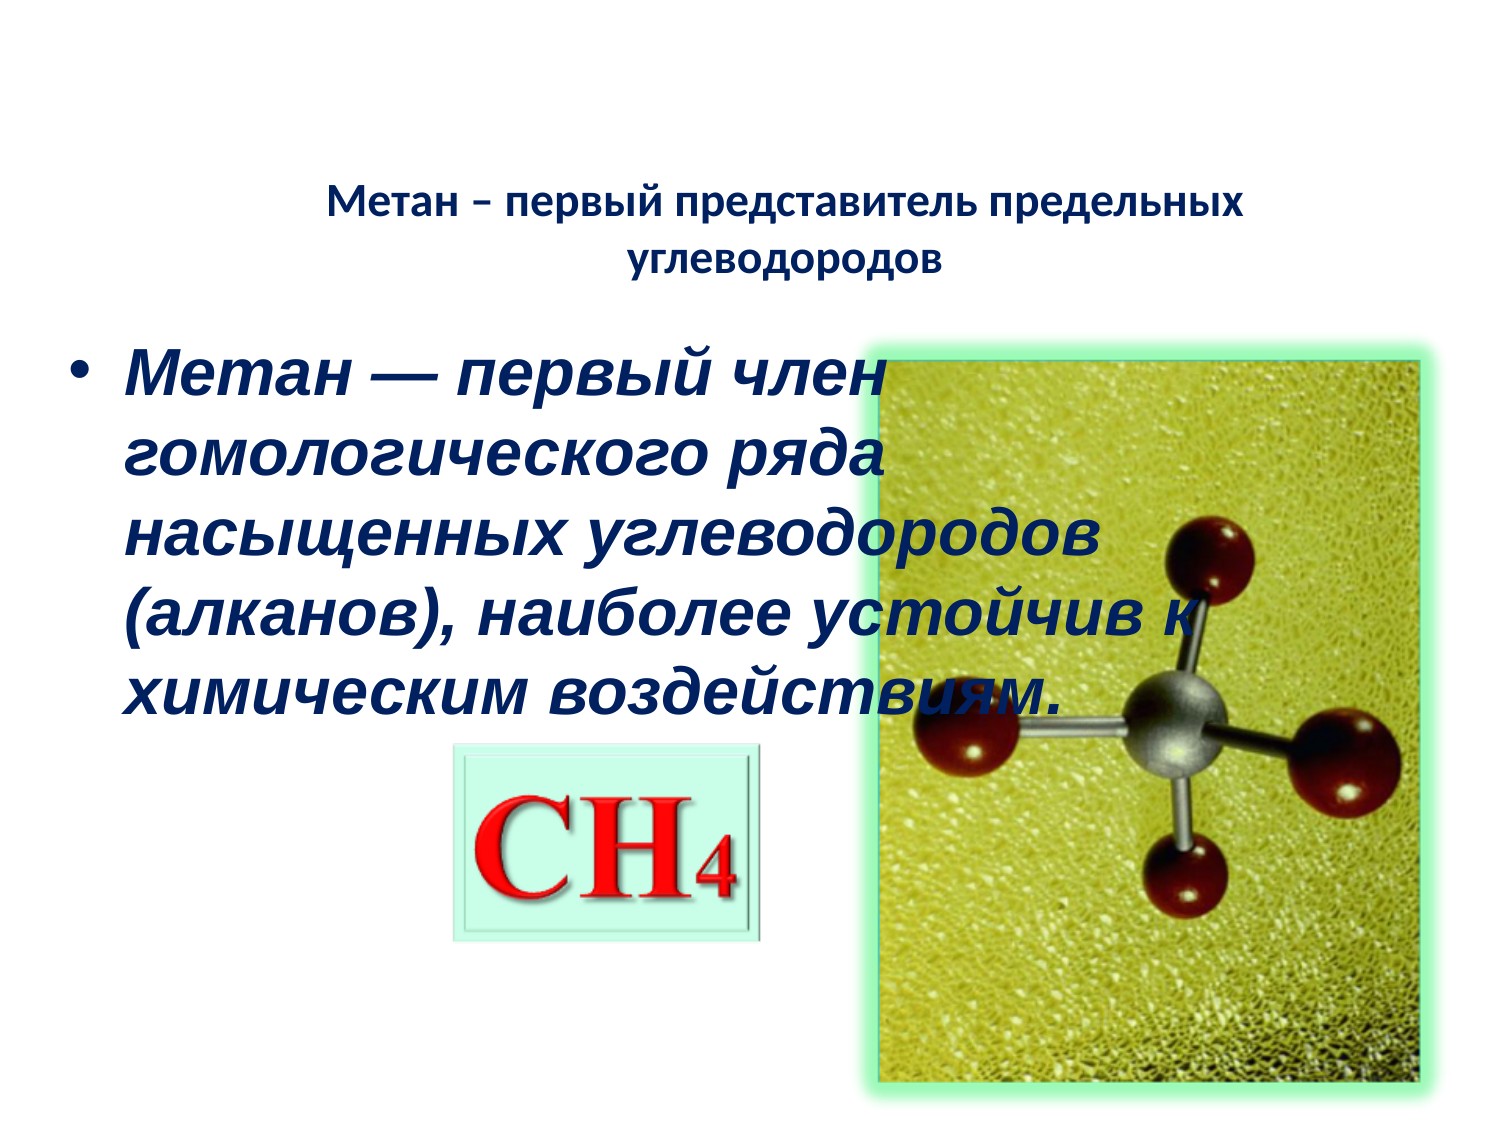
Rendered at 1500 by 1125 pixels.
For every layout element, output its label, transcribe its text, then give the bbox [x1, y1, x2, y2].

picture [838, 320, 1461, 1123]
title Метан – первый представитель предельных углеводородов [147, 160, 1423, 321]
list Метан — первый член гомологического ряда насыщенных углеводородов (алканов), наиболее устойчив к химическим воздействиям. [53, 321, 836, 1072]
picture [374, 702, 807, 946]
